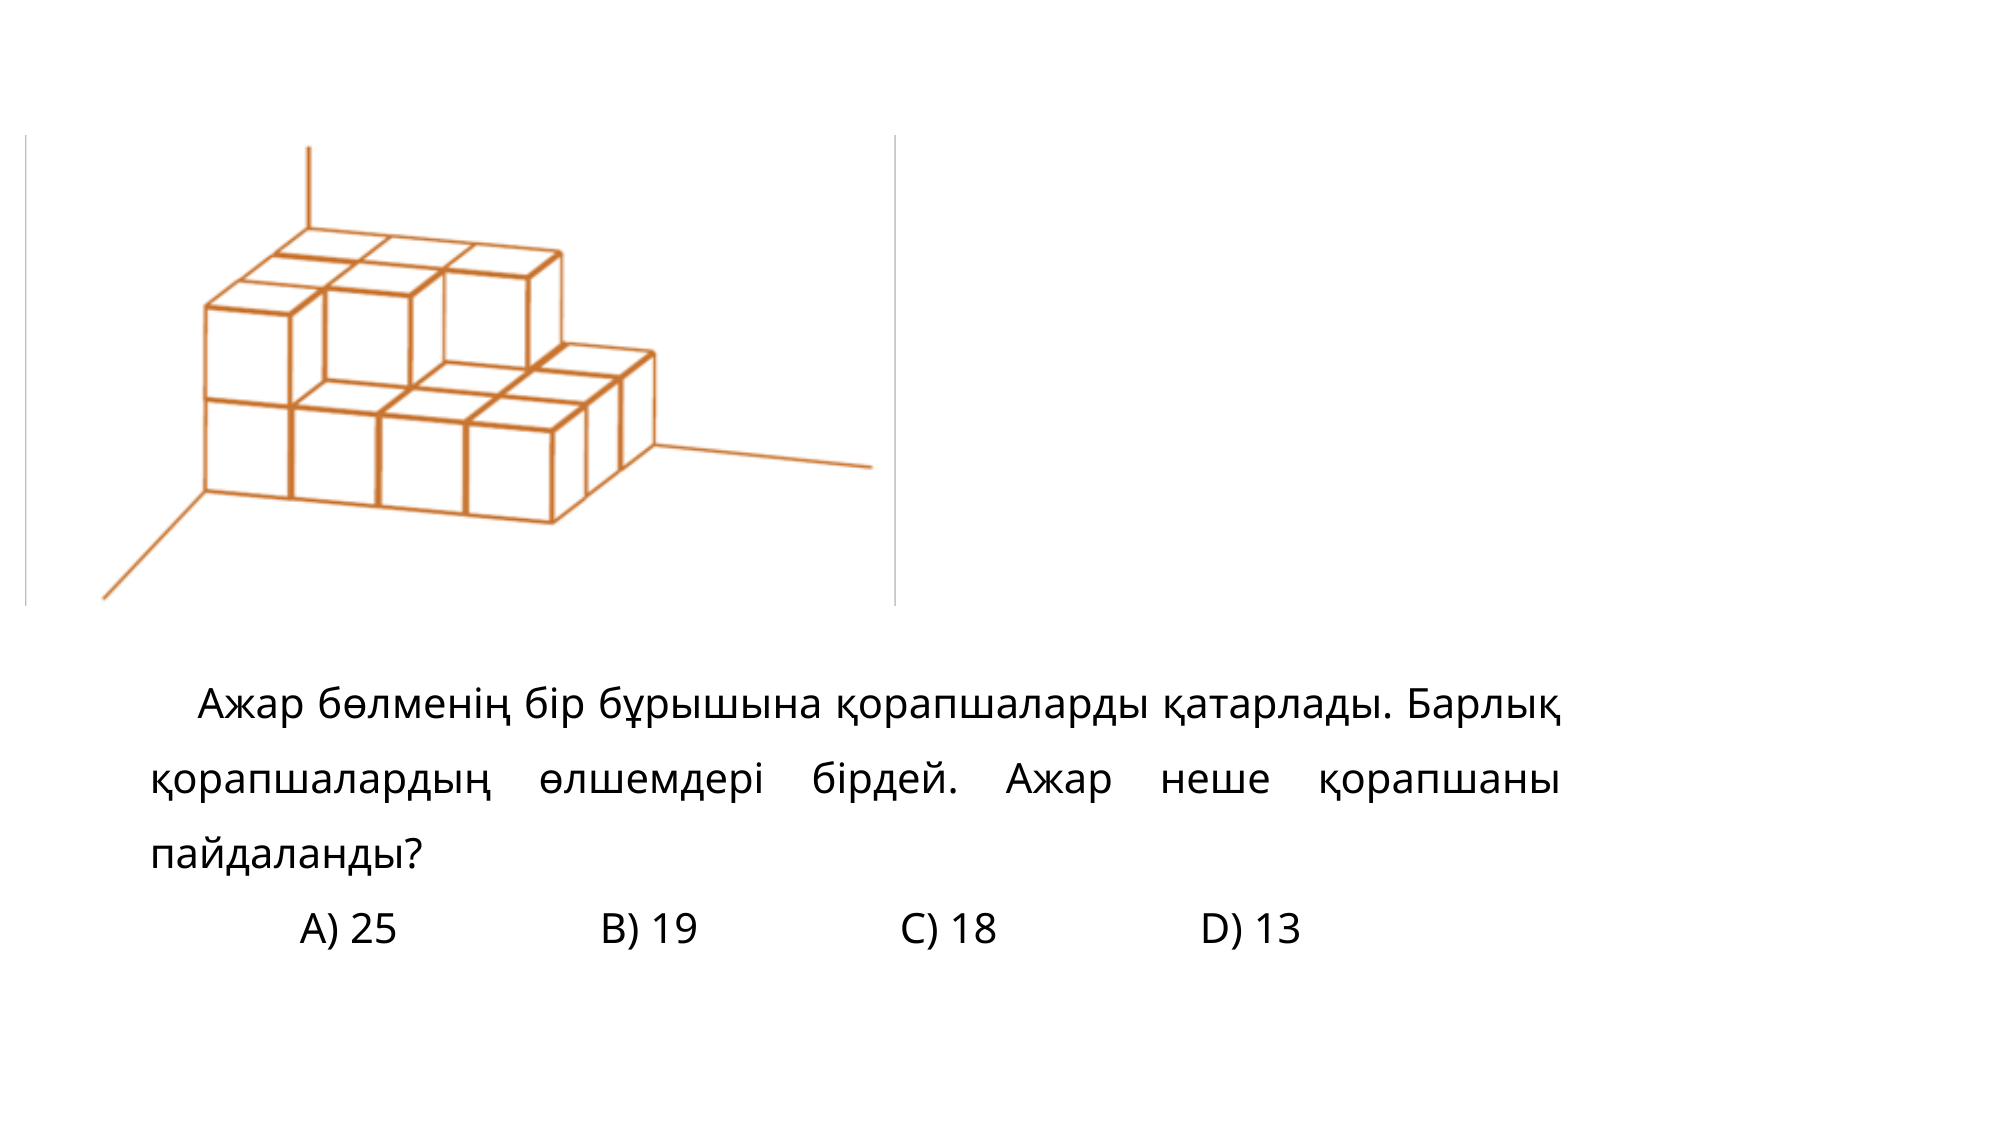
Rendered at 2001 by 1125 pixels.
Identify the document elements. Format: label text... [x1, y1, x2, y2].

text_box Ажар бөлменің бір бұрышына қорапшаларды қатарлады. Барлық қорапшалардың өлшемдері бірдей. Ажар неше қорапшаны пайдаланды? А) 25 В) 19 С) 18 D) 13 [135, 644, 1577, 960]
picture [24, 135, 899, 608]
